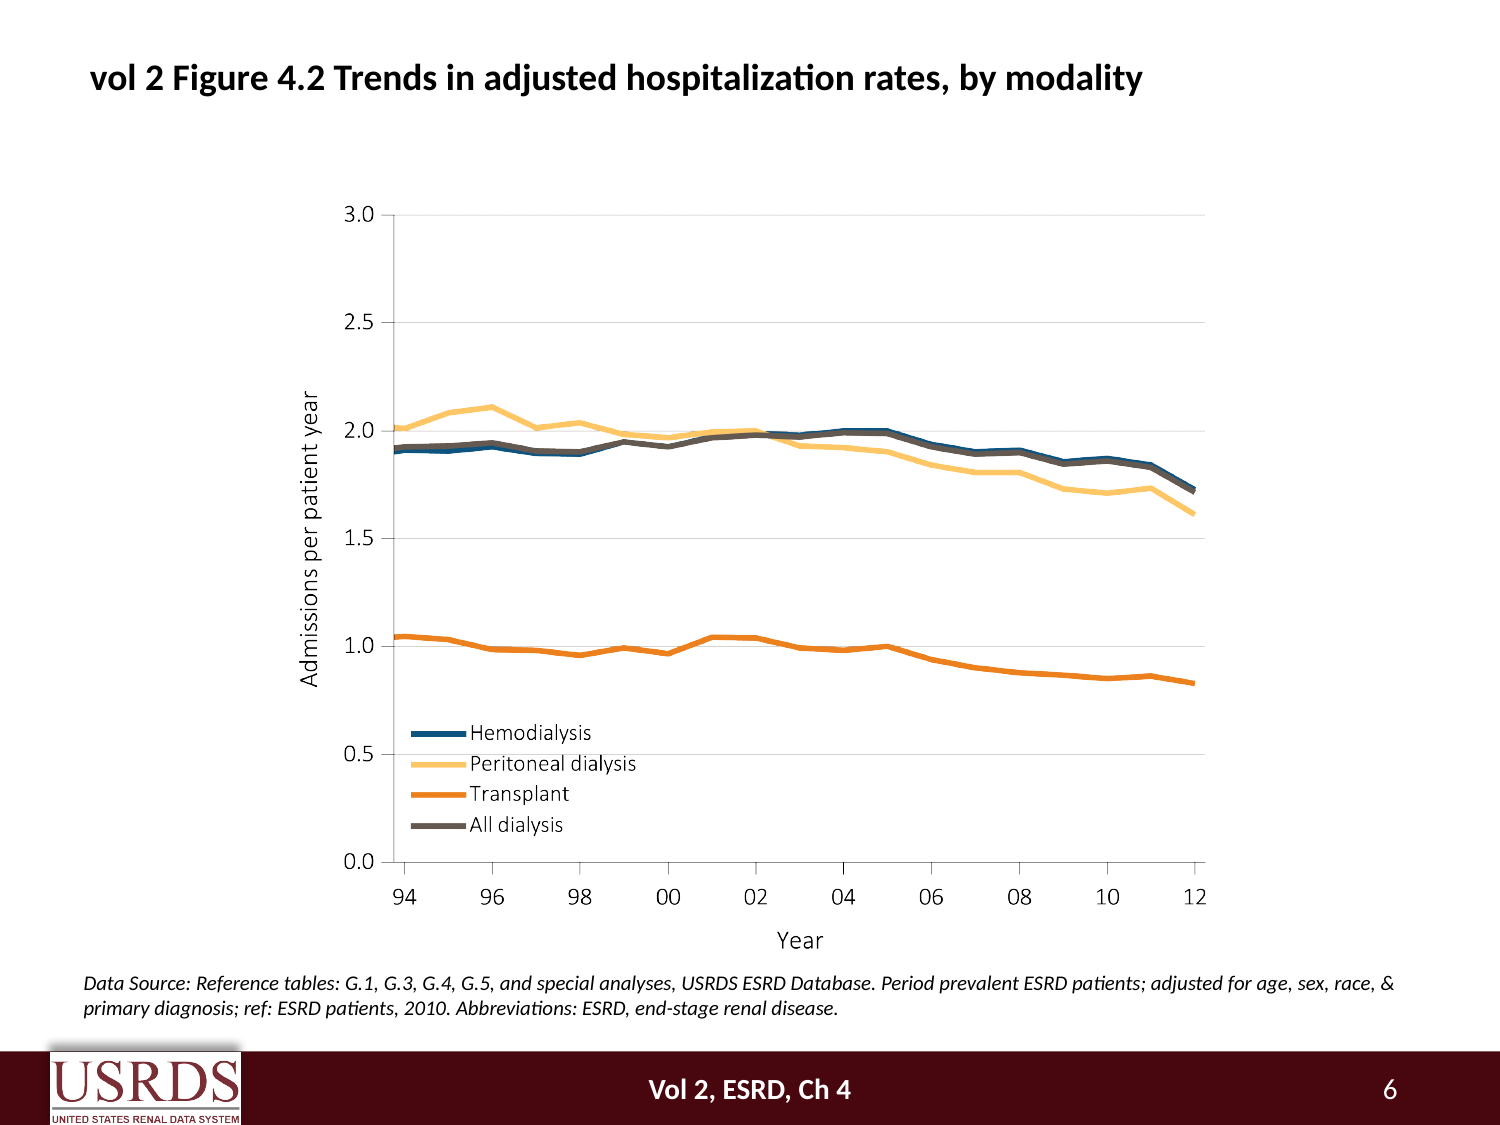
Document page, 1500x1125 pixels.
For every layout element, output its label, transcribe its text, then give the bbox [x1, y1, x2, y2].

picture [284, 159, 1216, 966]
footer Vol 2, ESRD, Ch 4 [587, 1062, 913, 1113]
slide_number 6 [1262, 1062, 1413, 1108]
title vol 2 Figure 4.2 Trends in adjusted hospitalization rates, by modality [75, 45, 1425, 138]
list Data Source: Reference tables: G.1, G.3, G.4, G.5, and special analyses, USRDS ESRD Database. Period prevalent ESRD patients; adjusted for age, sex, race, & primary diagnosis; ref: ESRD patients, 2010. Abbreviations: ESRD, end-stage renal disease. [68, 962, 1432, 1050]
picture [50, 1051, 242, 1125]
